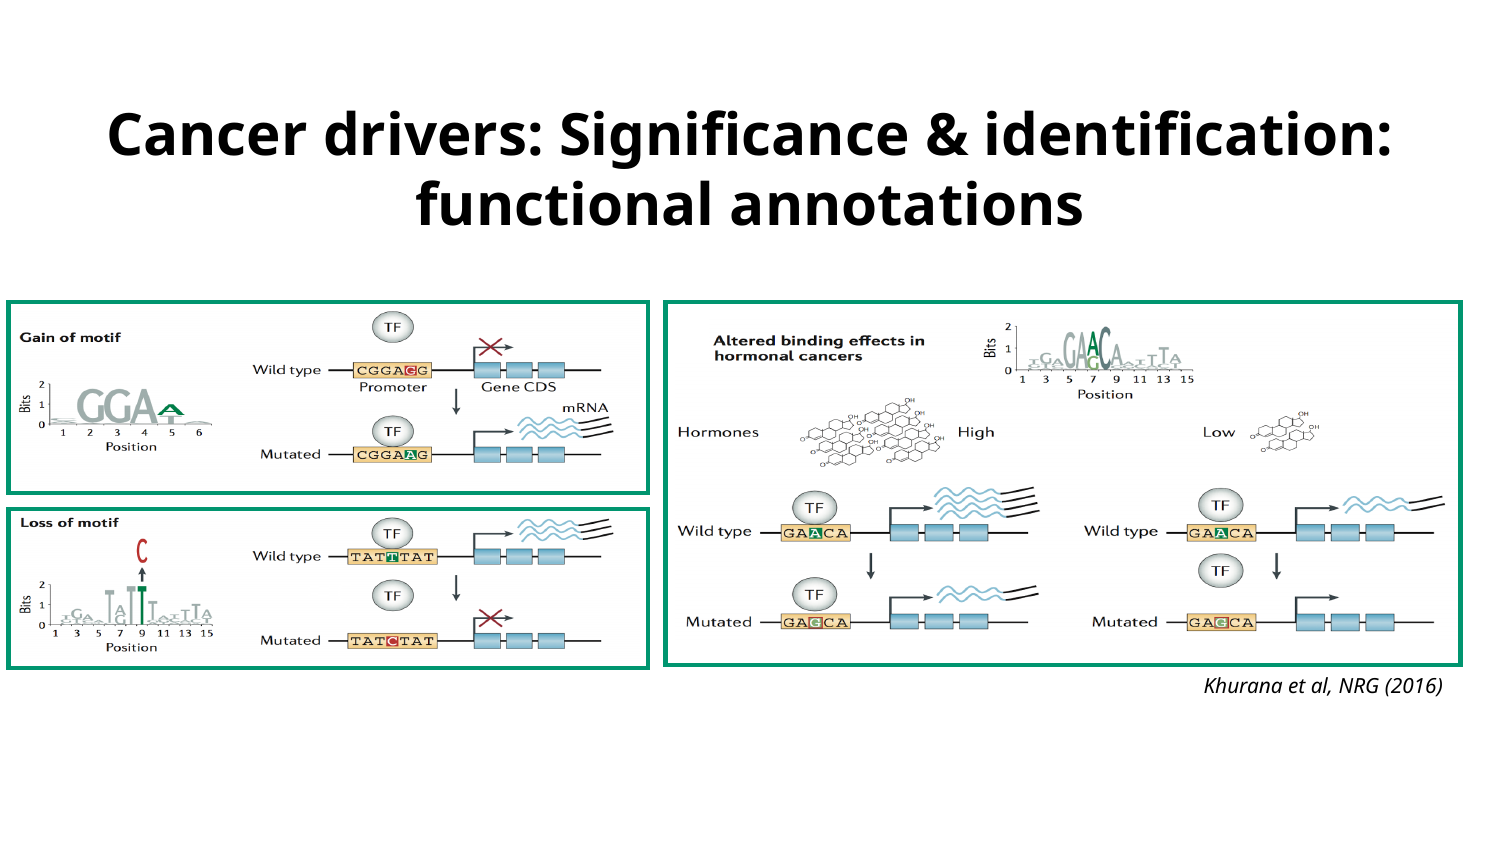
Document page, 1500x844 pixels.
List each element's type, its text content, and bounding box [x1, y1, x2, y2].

text_box ≈ç [643, 508, 648, 668]
text_box [639, 302, 648, 493]
picture [14, 304, 642, 662]
text_box Cancer drivers: Significance & identification: functional annotations [0, 89, 1500, 207]
text_box Khurana et al, NRG (2016) [1188, 665, 1482, 697]
picture [674, 318, 1460, 640]
text_box [665, 302, 1461, 666]
text_box [8, 302, 15, 493]
